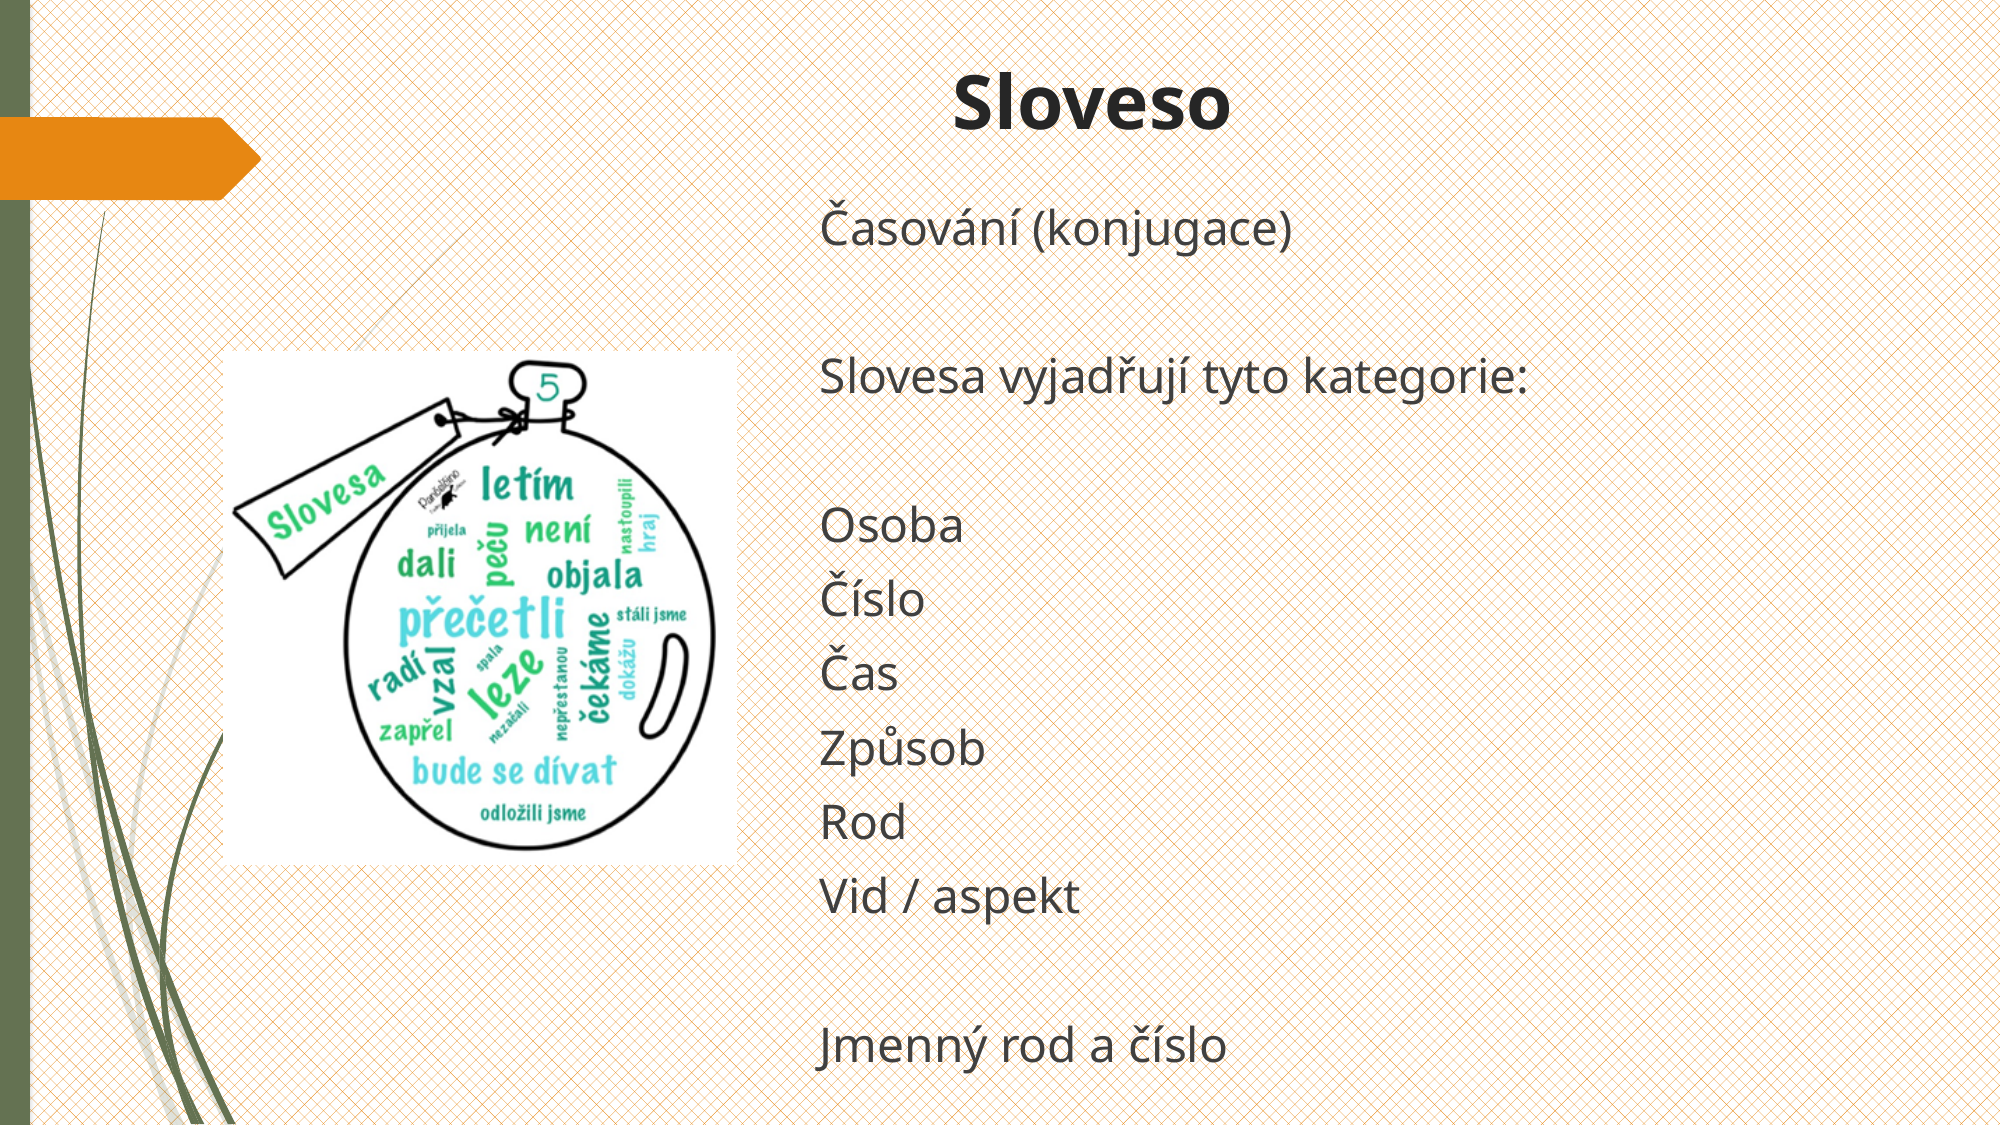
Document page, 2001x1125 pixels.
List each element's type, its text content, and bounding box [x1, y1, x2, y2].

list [223, 350, 738, 865]
list Časování (konjugace) Slovesa vyjadřují tyto kategorie: Osoba Číslo Čas Způsob Rod Vid / aspekt Jmenný rod a číslo [805, 189, 1958, 1087]
title Sloveso [298, 47, 1888, 189]
